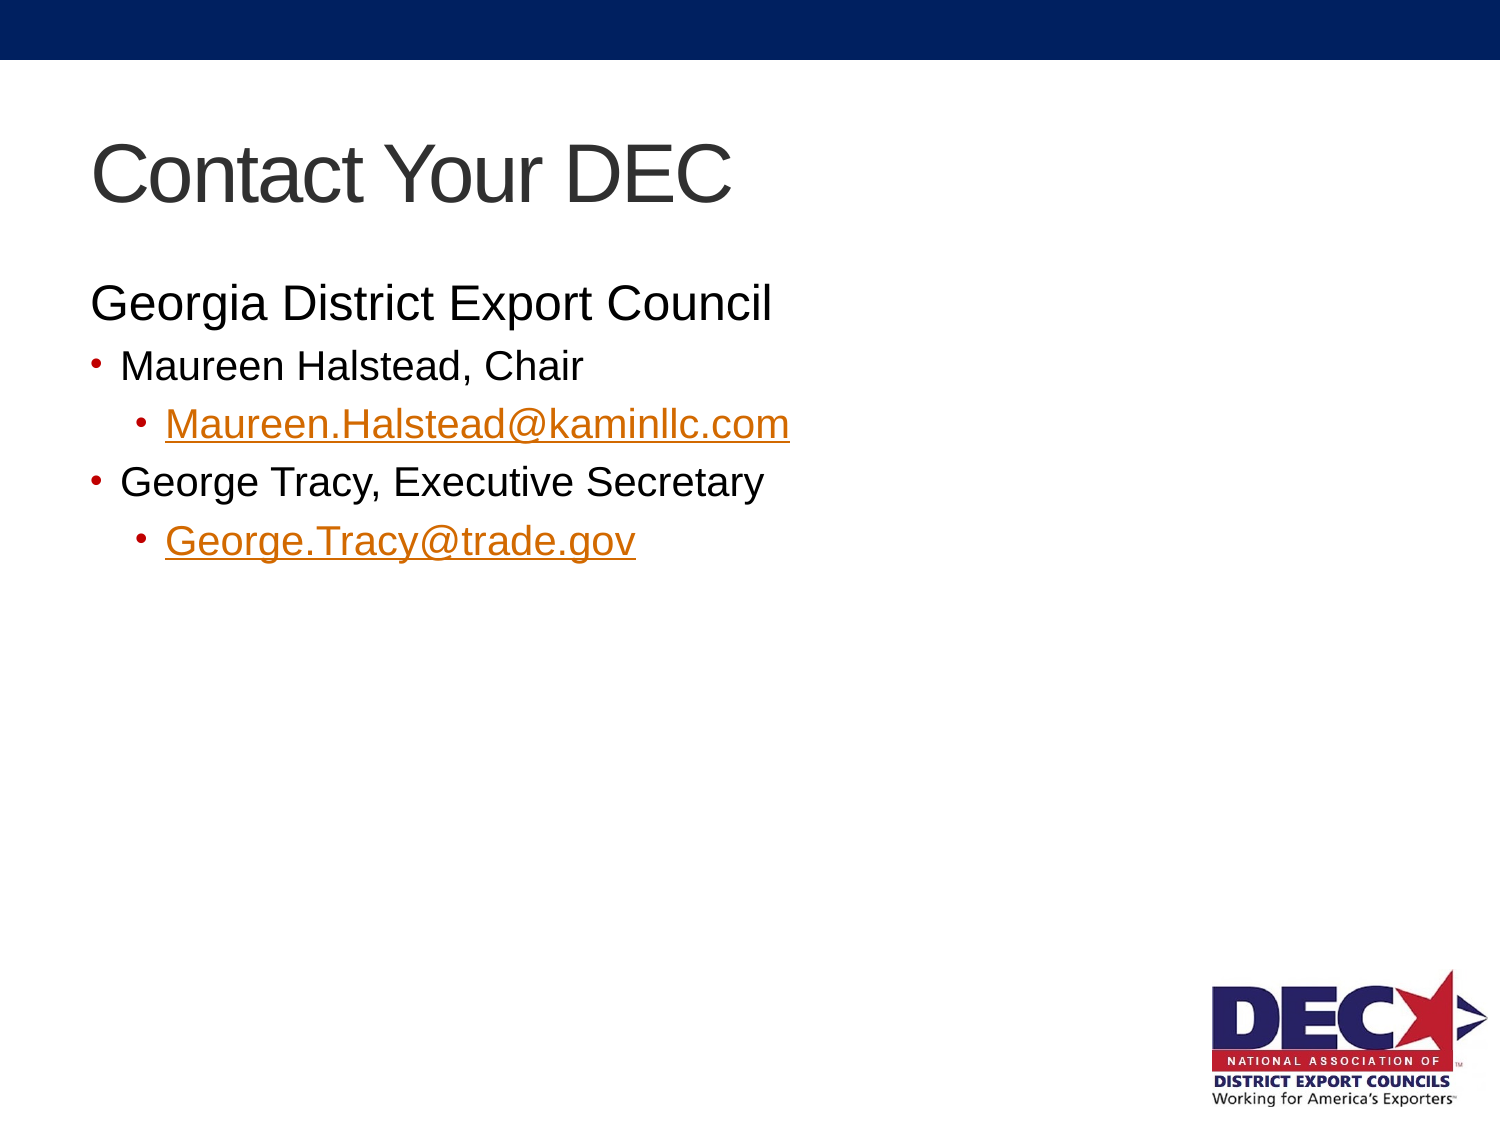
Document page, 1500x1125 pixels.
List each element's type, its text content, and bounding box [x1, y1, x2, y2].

title Contact Your DEC [75, 87, 1425, 250]
picture [1212, 969, 1488, 1109]
list Georgia District Export Council Maureen Halstead, Chair Maureen.Halstead@kaminllc.com George Tracy, Executive Secretary George.Tracy@trade.gov [75, 262, 1425, 1063]
